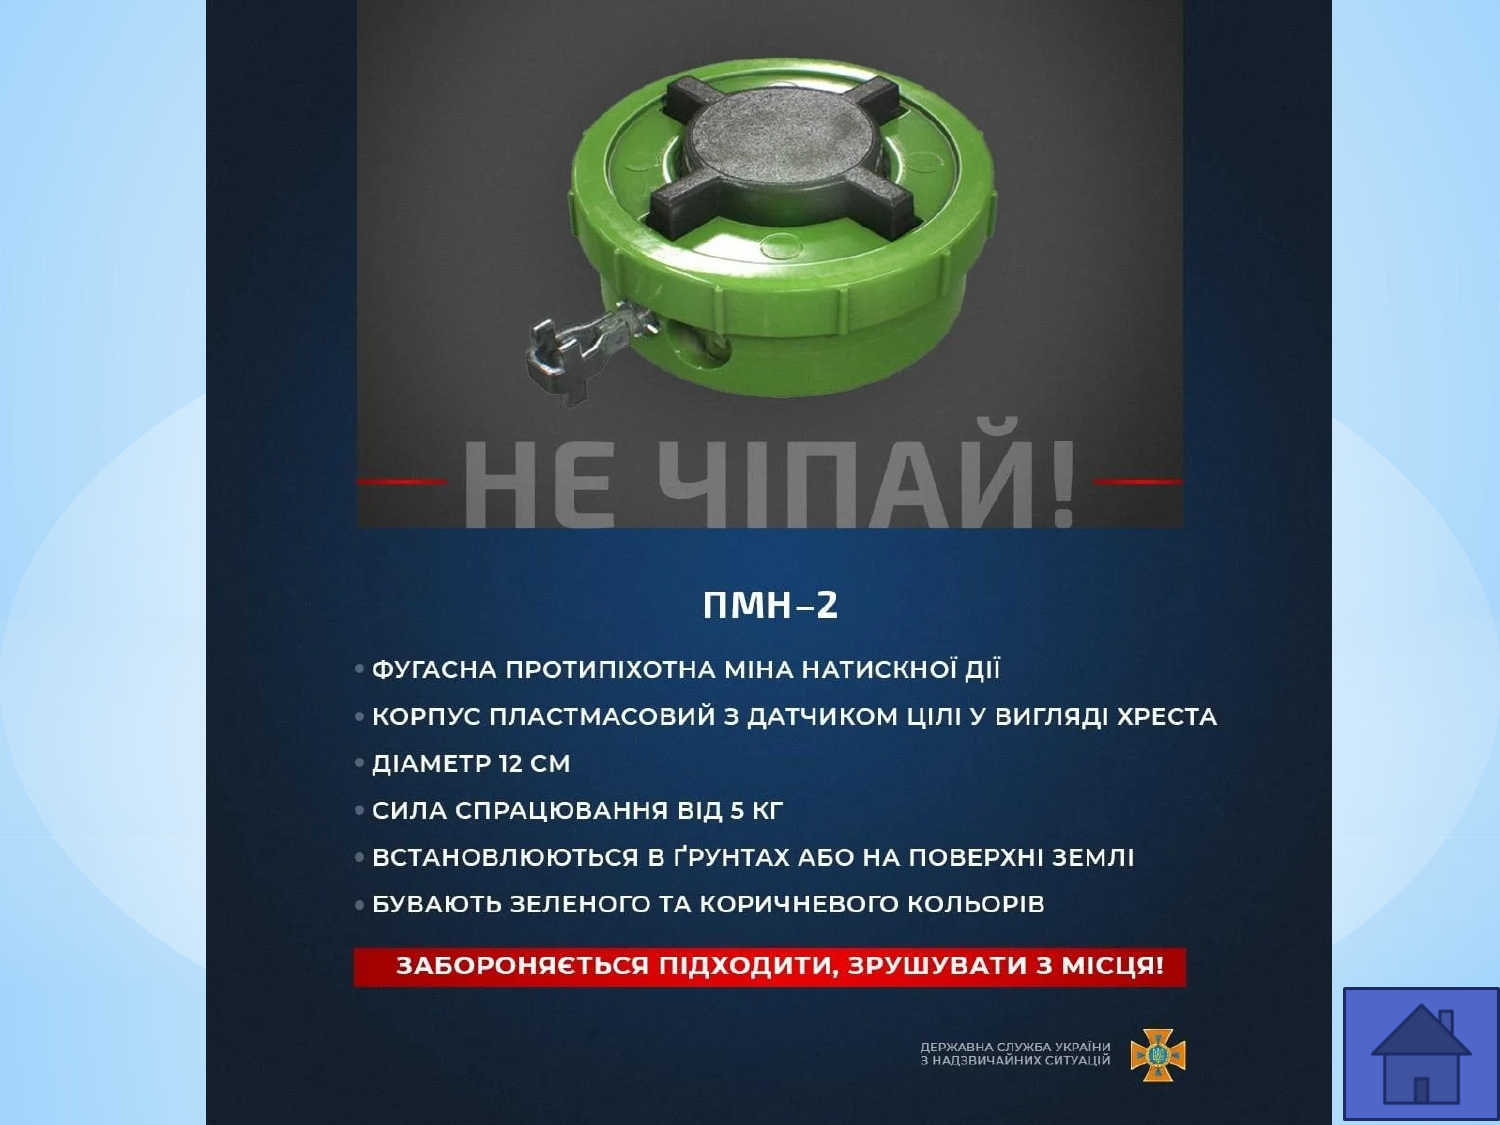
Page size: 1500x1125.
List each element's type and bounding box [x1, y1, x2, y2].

list [206, 0, 1332, 1125]
picture [1343, 987, 1500, 1122]
